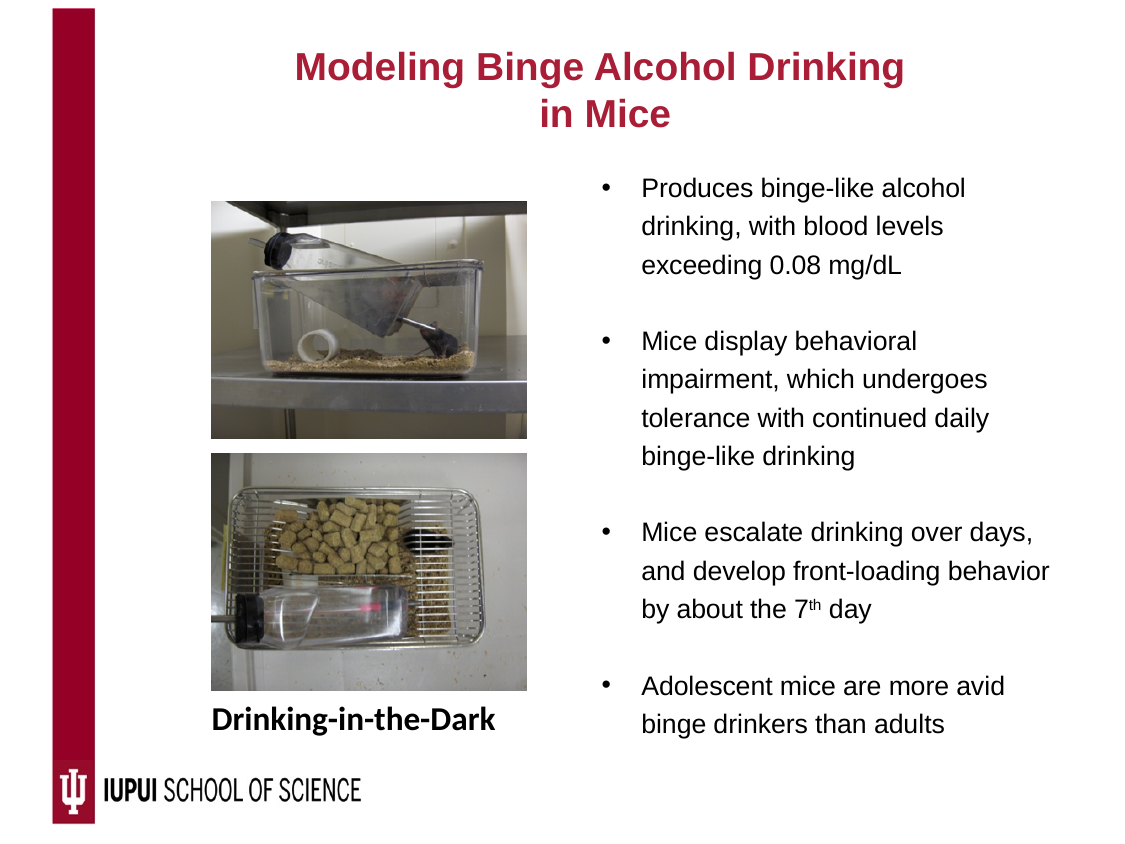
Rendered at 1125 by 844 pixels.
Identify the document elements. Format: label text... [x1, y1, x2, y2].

title Modeling Binge Alcohol Drinking in Mice [99, 33, 1112, 144]
list Produces binge-like alcohol drinking, with blood levels exceeding 0.08 mg/dL Mice display behavioral impairment, which undergoes tolerance with continued daily binge-like drinking Mice escalate drinking over days, and develop front-loading behavior by about the 7th day Adolescent mice are more avid binge drinkers than adults [586, 157, 1073, 751]
text_box Drinking-in-the-Dark [196, 689, 512, 745]
picture [0, 8, 1125, 844]
